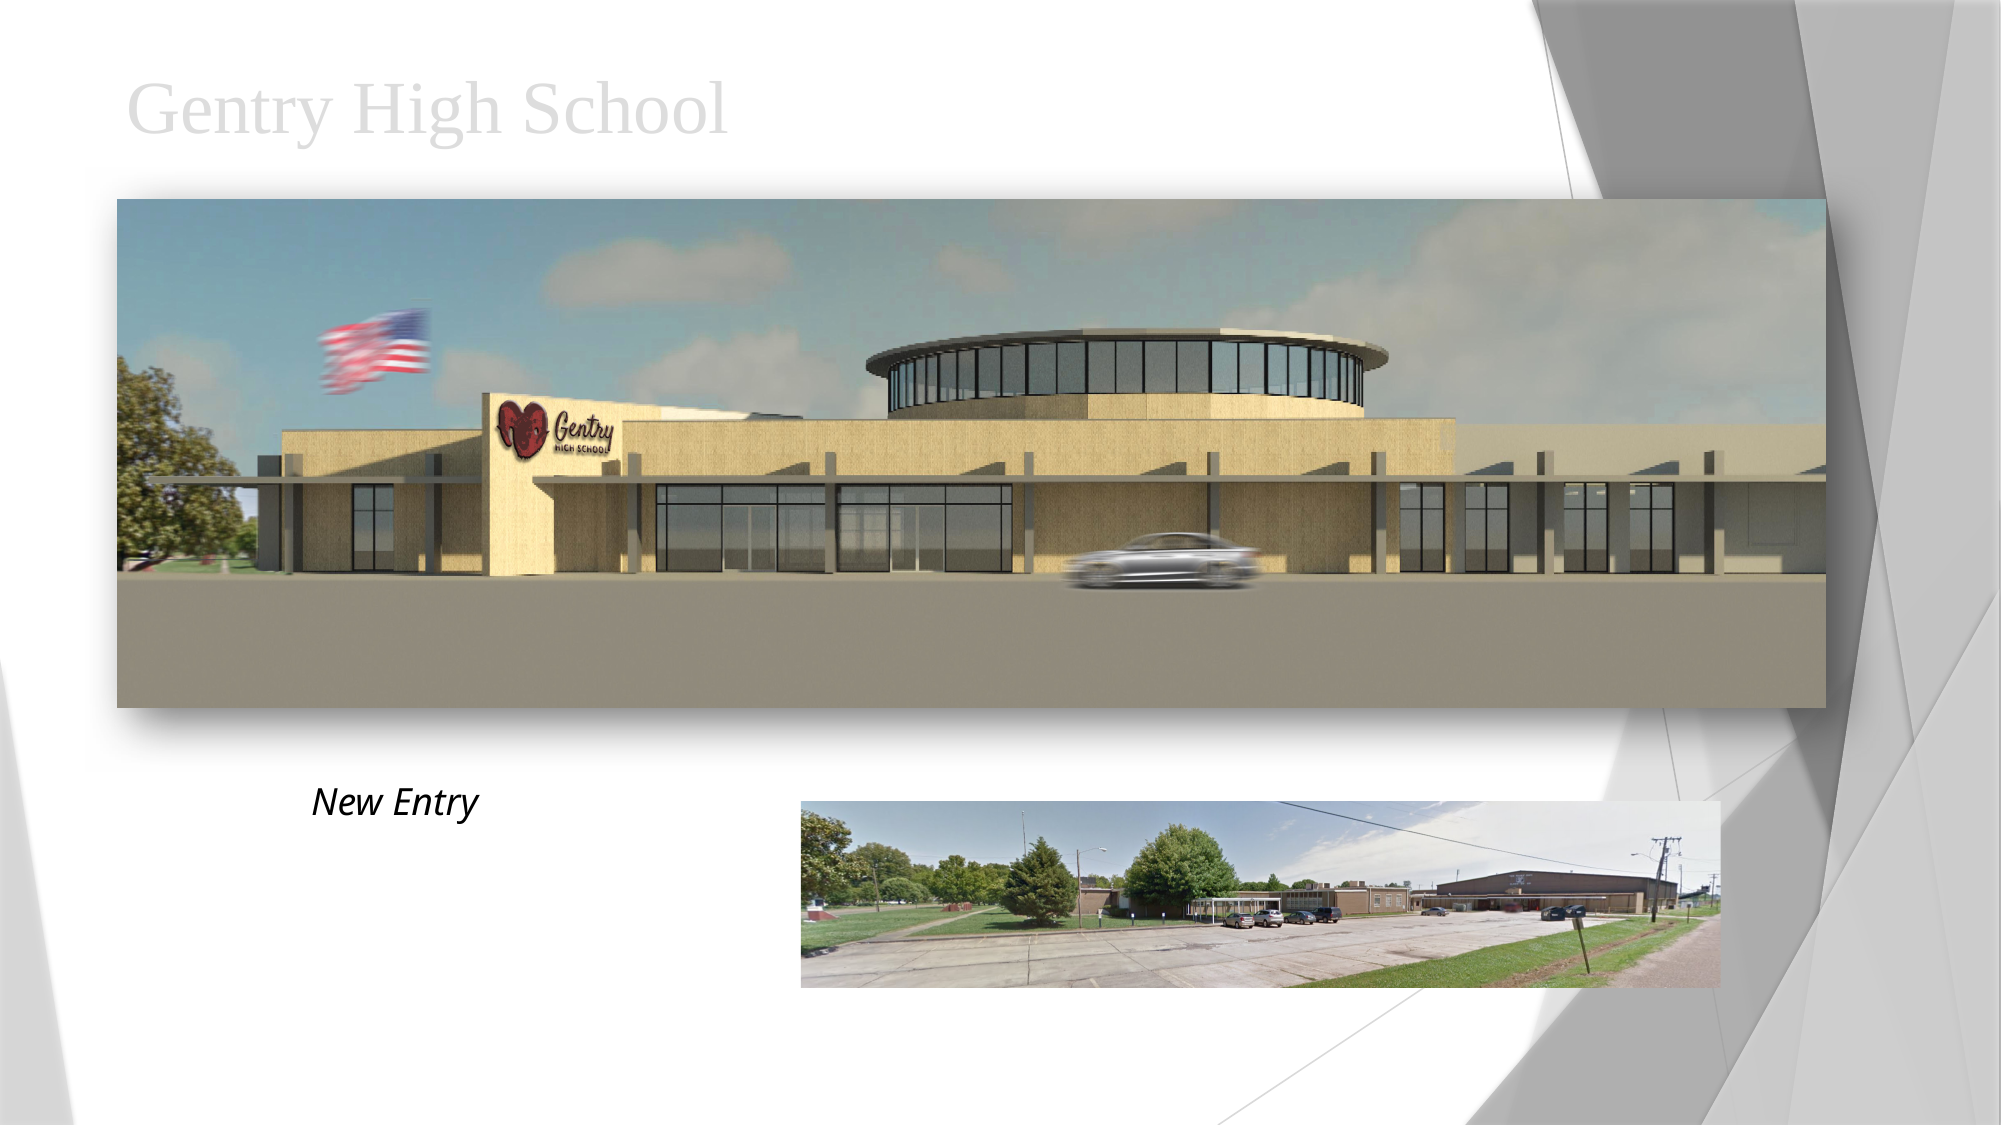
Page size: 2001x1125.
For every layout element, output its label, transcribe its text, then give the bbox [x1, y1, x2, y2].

title Gentry High School [111, 51, 1522, 197]
picture [800, 800, 1722, 988]
text_box New Entry [0, 770, 801, 831]
picture [116, 198, 1826, 709]
